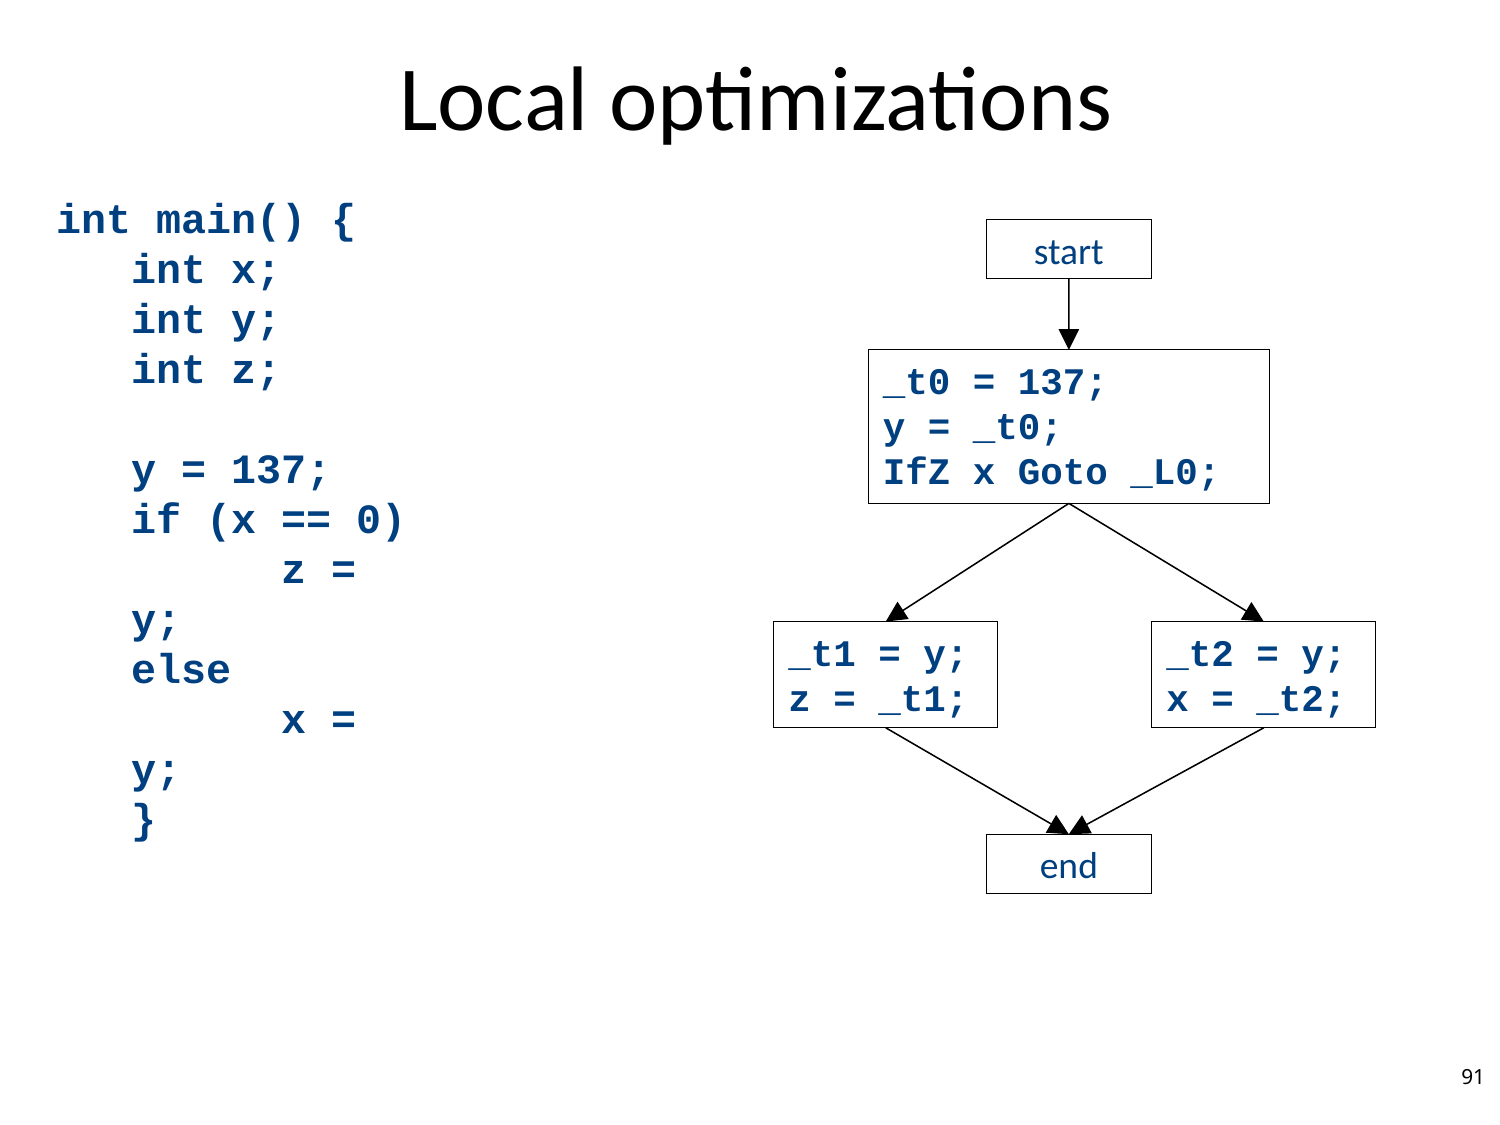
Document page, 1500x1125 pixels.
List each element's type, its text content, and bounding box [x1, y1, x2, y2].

text_box end [986, 844, 1152, 894]
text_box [1068, 503, 1264, 622]
text_box int main() { int x; int y; int z; y = 137; if (x == 0) z = y; else x = y; } [41, 184, 443, 764]
text_box _t1 = y; z = _t1; [773, 621, 998, 728]
text_box _t0 = 137; y = _t0; IfZ x Goto _L0; [868, 349, 1270, 504]
text_box start [986, 219, 1152, 279]
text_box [885, 503, 1066, 622]
title Local optimizations [118, 0, 1394, 188]
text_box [885, 727, 1067, 835]
slide_number 91 [1187, 1055, 1500, 1102]
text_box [1068, 727, 1264, 835]
text_box _t2 = y; x = _t2; [1151, 621, 1376, 728]
